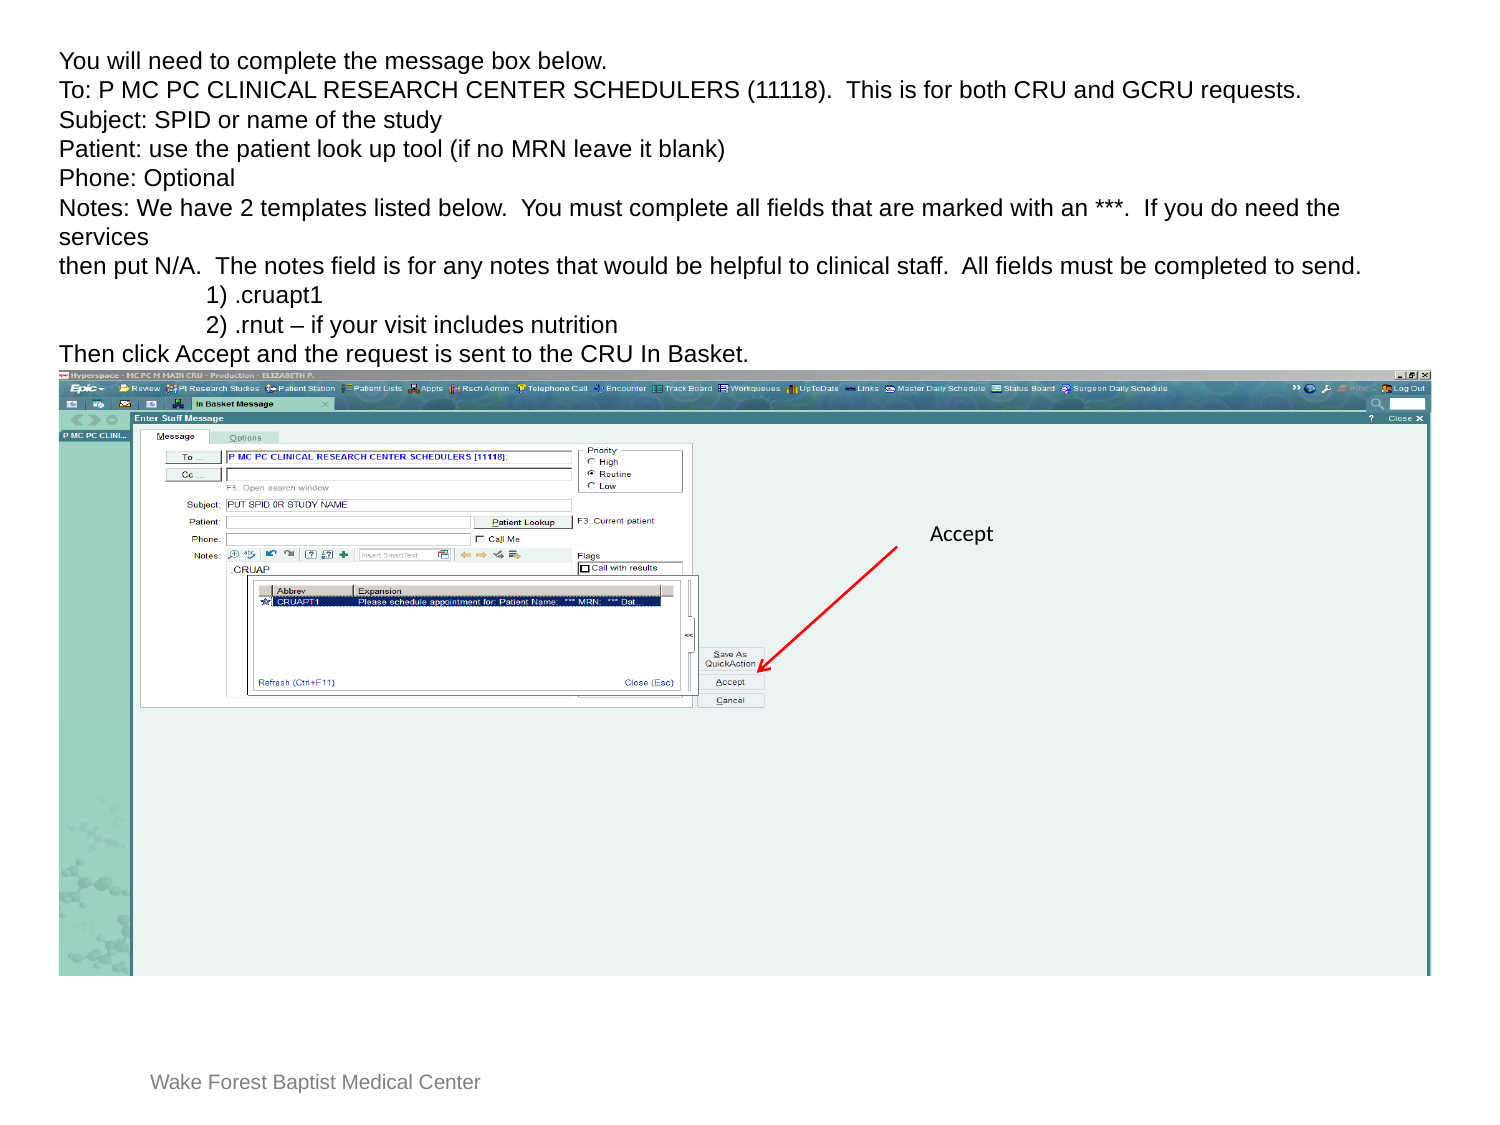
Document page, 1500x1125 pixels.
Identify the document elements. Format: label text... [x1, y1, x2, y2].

picture [58, 369, 1432, 976]
title You will need to complete the message box below. To: P MC PC CLINICAL RESEARCH CENTER SCHEDULERS (11118). This is for both CRU and GCRU requests. Subject: SPID or name of the study Patient: use the patient look up tool (if no MRN leave it blank) Phone: Optional Notes: We have 2 templates listed below. You must complete all fields that are marked with an ***. If you do need the services then put N/A. The notes field is for any notes that would be helpful to clinical staff. All fields must be completed to send. 1) .cruapt1 2) .rnut – if your visit includes nutrition Then click Accept and the request is sent to the CRU In Basket. [58, 45, 1432, 369]
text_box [756, 546, 898, 674]
